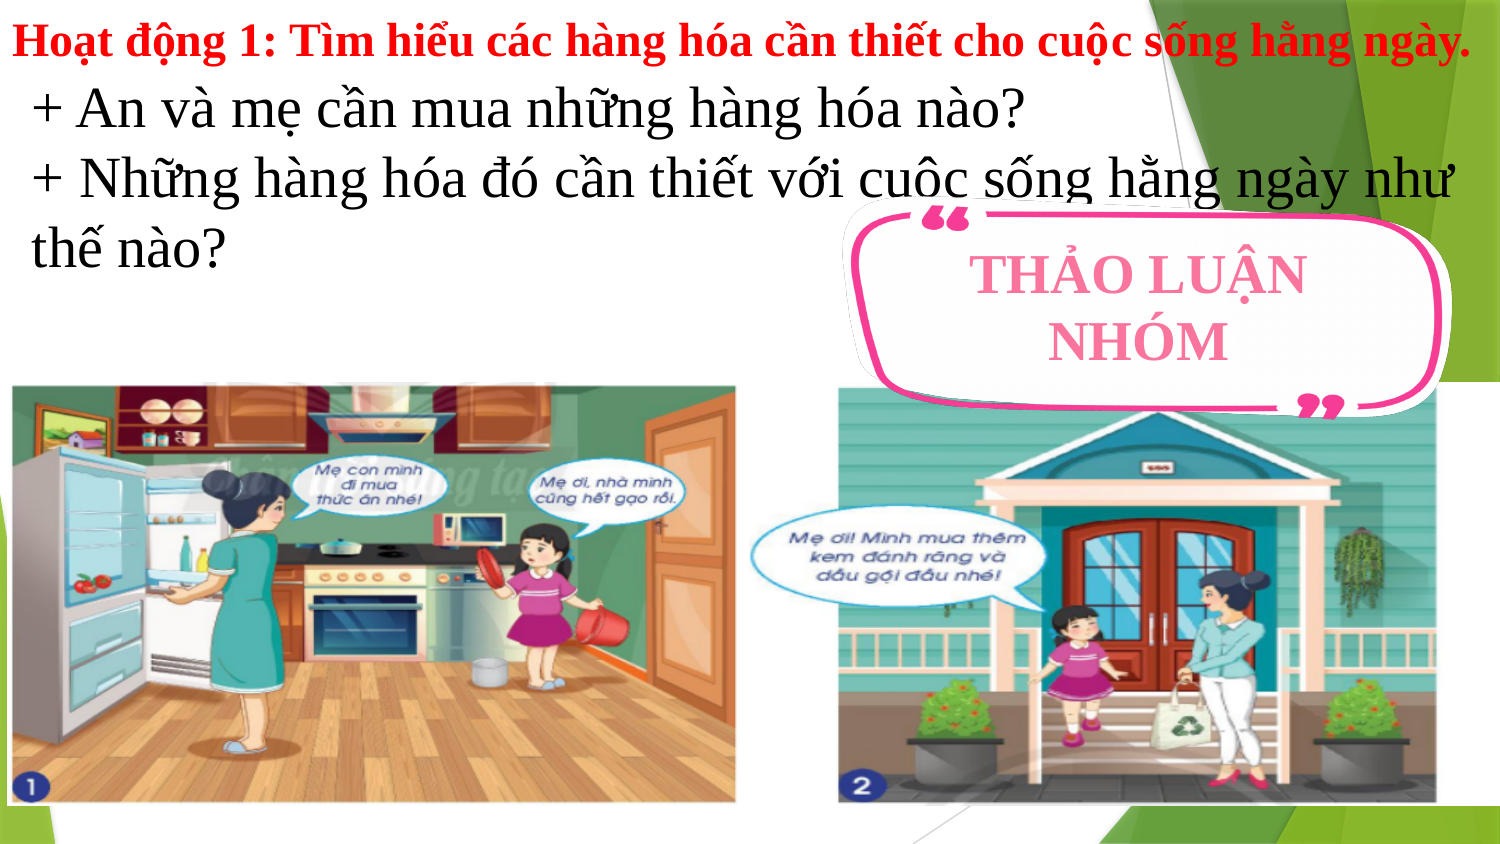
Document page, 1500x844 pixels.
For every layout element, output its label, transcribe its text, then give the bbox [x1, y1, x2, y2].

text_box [839, 203, 1452, 417]
text_box Hoạt động 1: Tìm hiểu các hàng hóa cần thiết cho cuộc sống hằng ngày. [0, 1, 1500, 74]
picture [1452, 220, 1456, 301]
picture [749, 335, 1500, 806]
picture [845, 189, 1108, 203]
picture [7, 381, 742, 806]
text_box + An và mẹ cần mua những hàng hóa nào? + Những hàng hóa đó cần thiết với cuộc sống hằng ngày như thế nào? [17, 74, 1500, 287]
